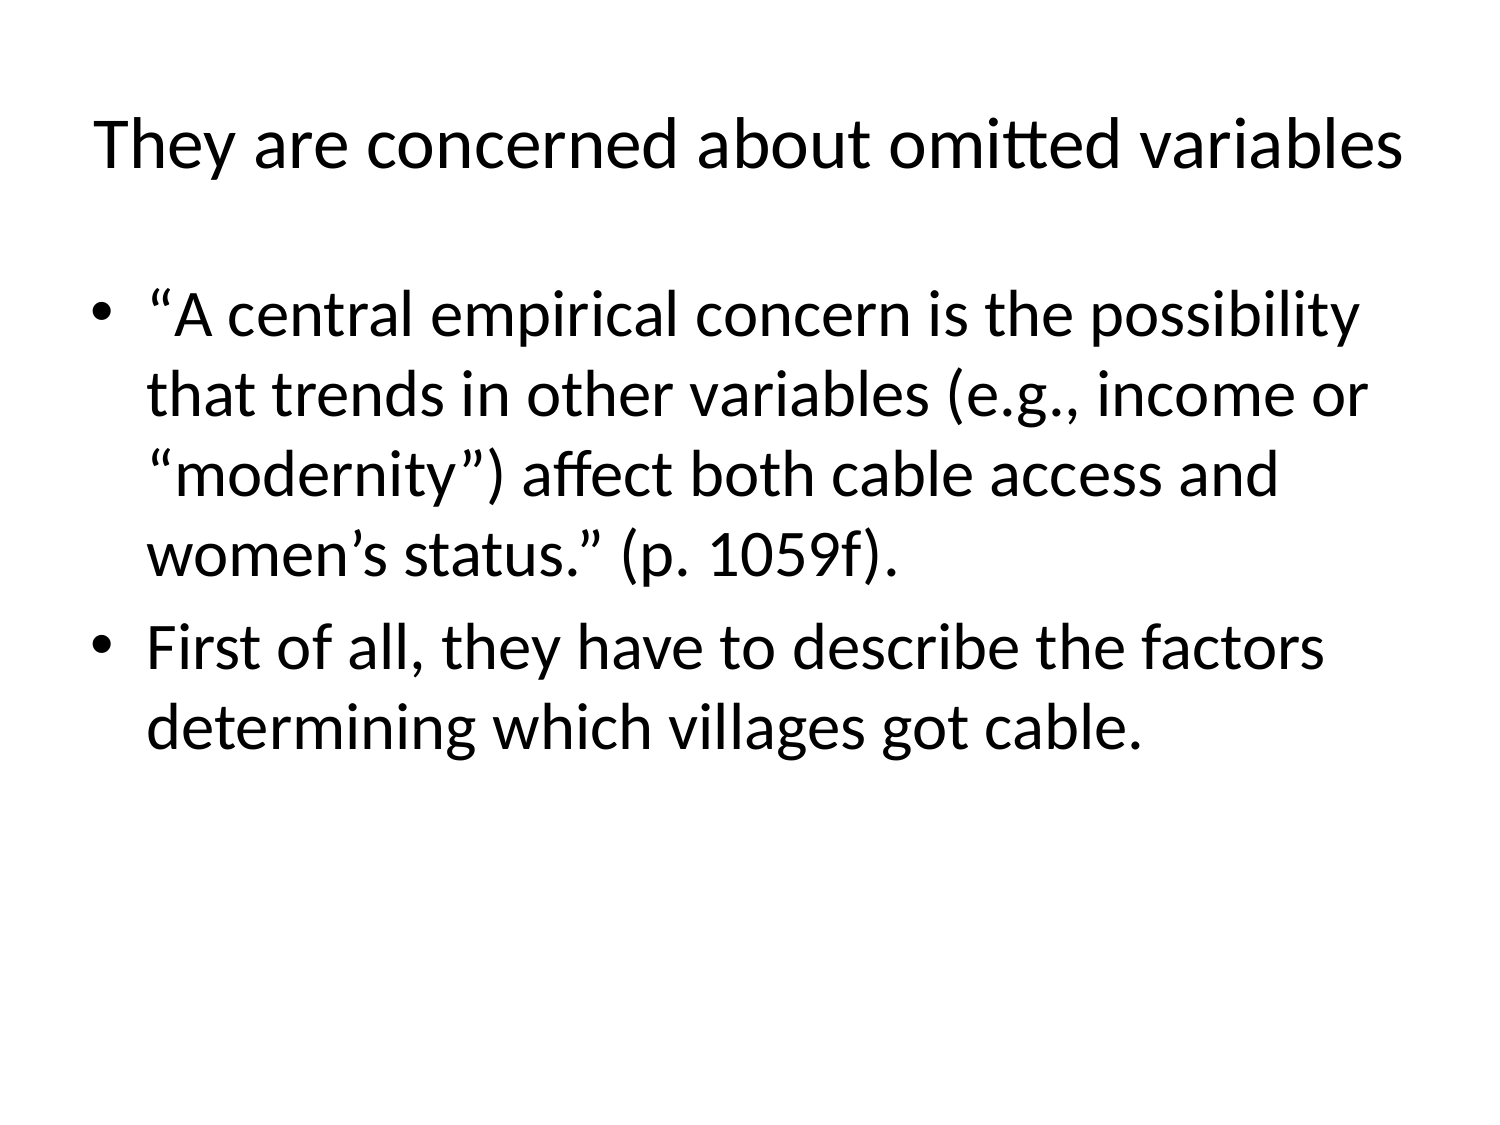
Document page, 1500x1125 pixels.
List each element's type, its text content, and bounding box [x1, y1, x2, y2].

title They are concerned about omitted variables [74, 44, 1426, 233]
list “A central empirical concern is the possibility that trends in other variables (e.g., income or “modernity”) affect both cable access and women’s status.” (p. 1059f). First of all, they have to describe the factors determining which villages got cable. [74, 262, 1426, 1006]
